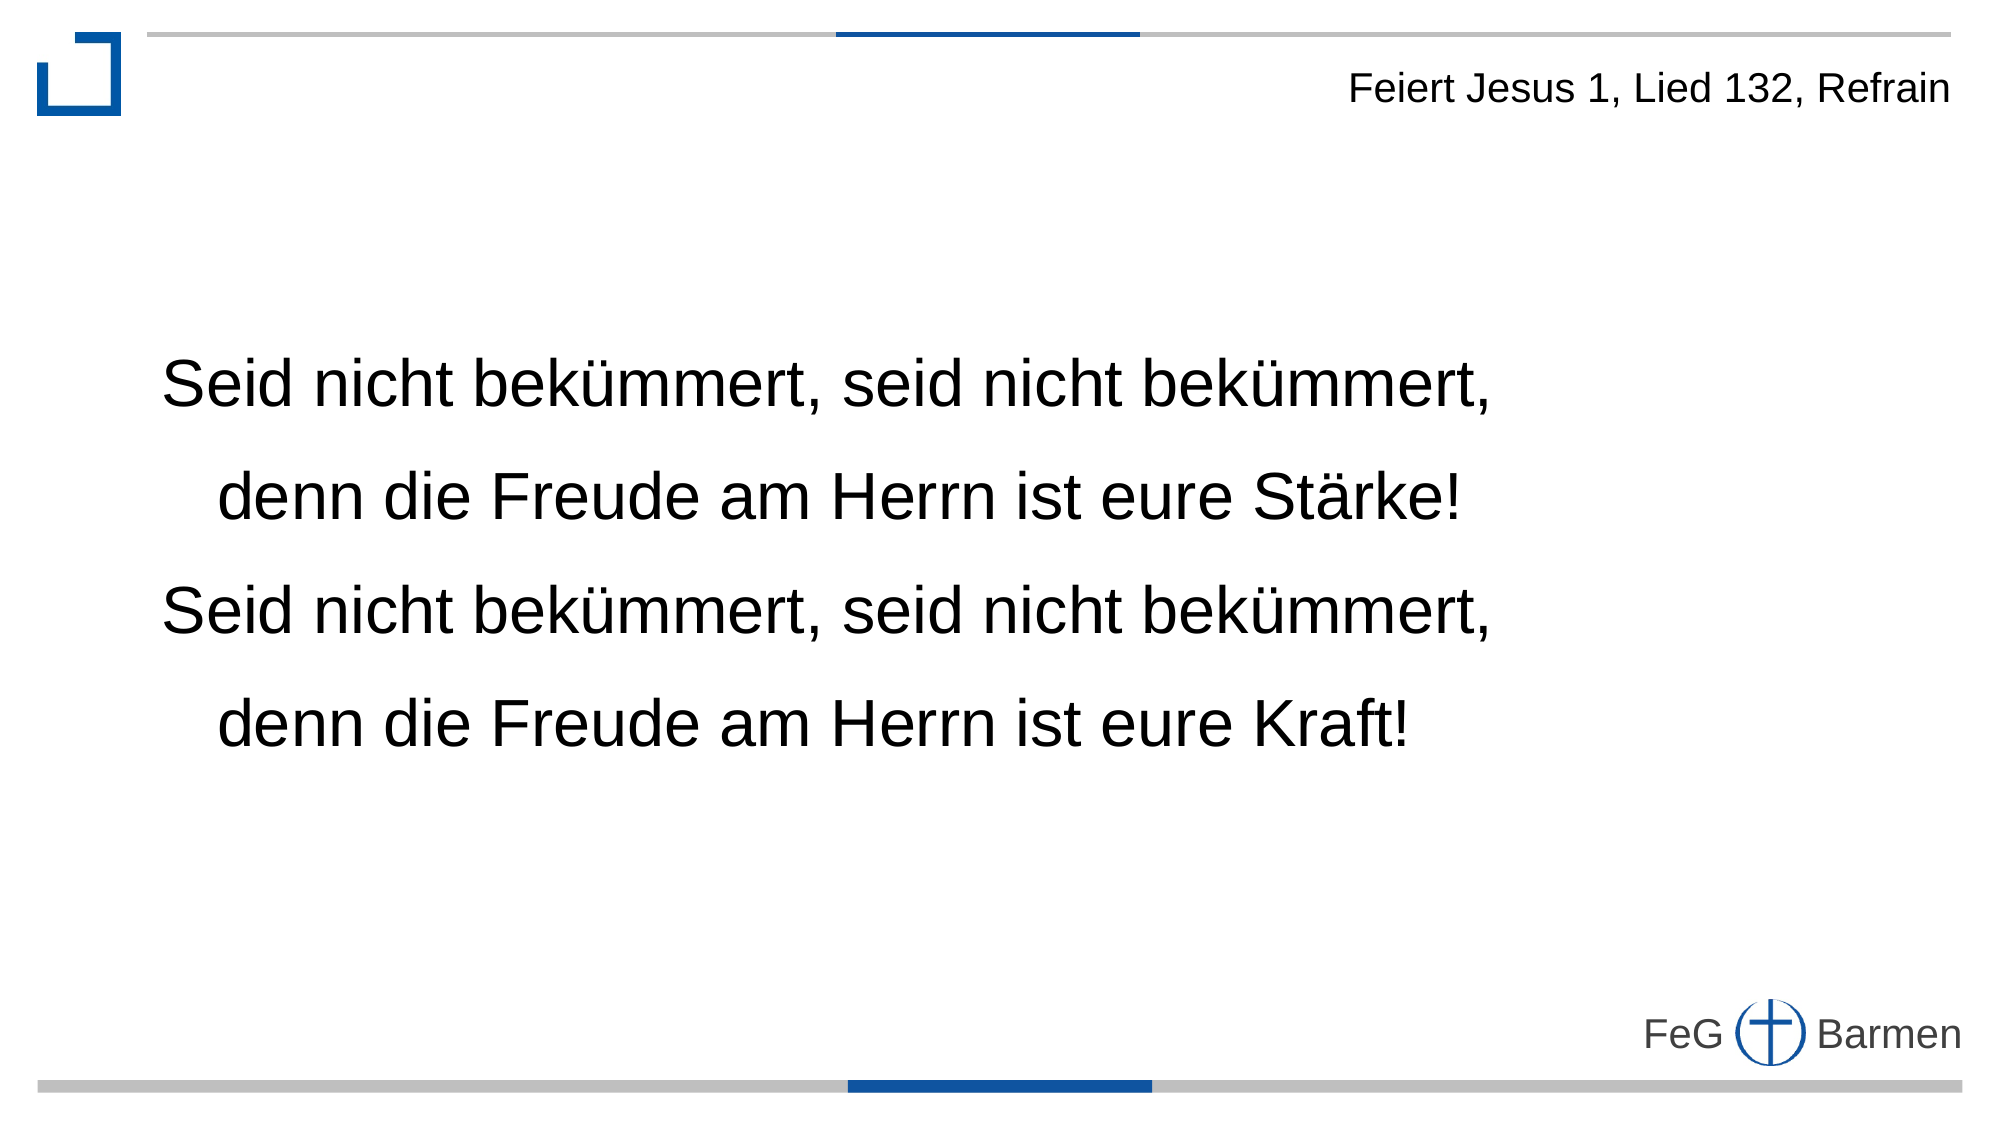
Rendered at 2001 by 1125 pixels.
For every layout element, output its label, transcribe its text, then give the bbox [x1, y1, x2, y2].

text_box Seid nicht bekümmert, seid nicht bekümmert, denn die Freude am Herrn ist eure Stärke! Seid nicht bekümmert, seid nicht bekümmert, denn die Freude am Herrn ist eure Kraft! [146, 332, 1724, 768]
picture [37, 32, 121, 116]
picture [1735, 999, 1806, 1066]
text_box Feiert Jesus 1, Lied 132, Refrain [146, 53, 1952, 112]
